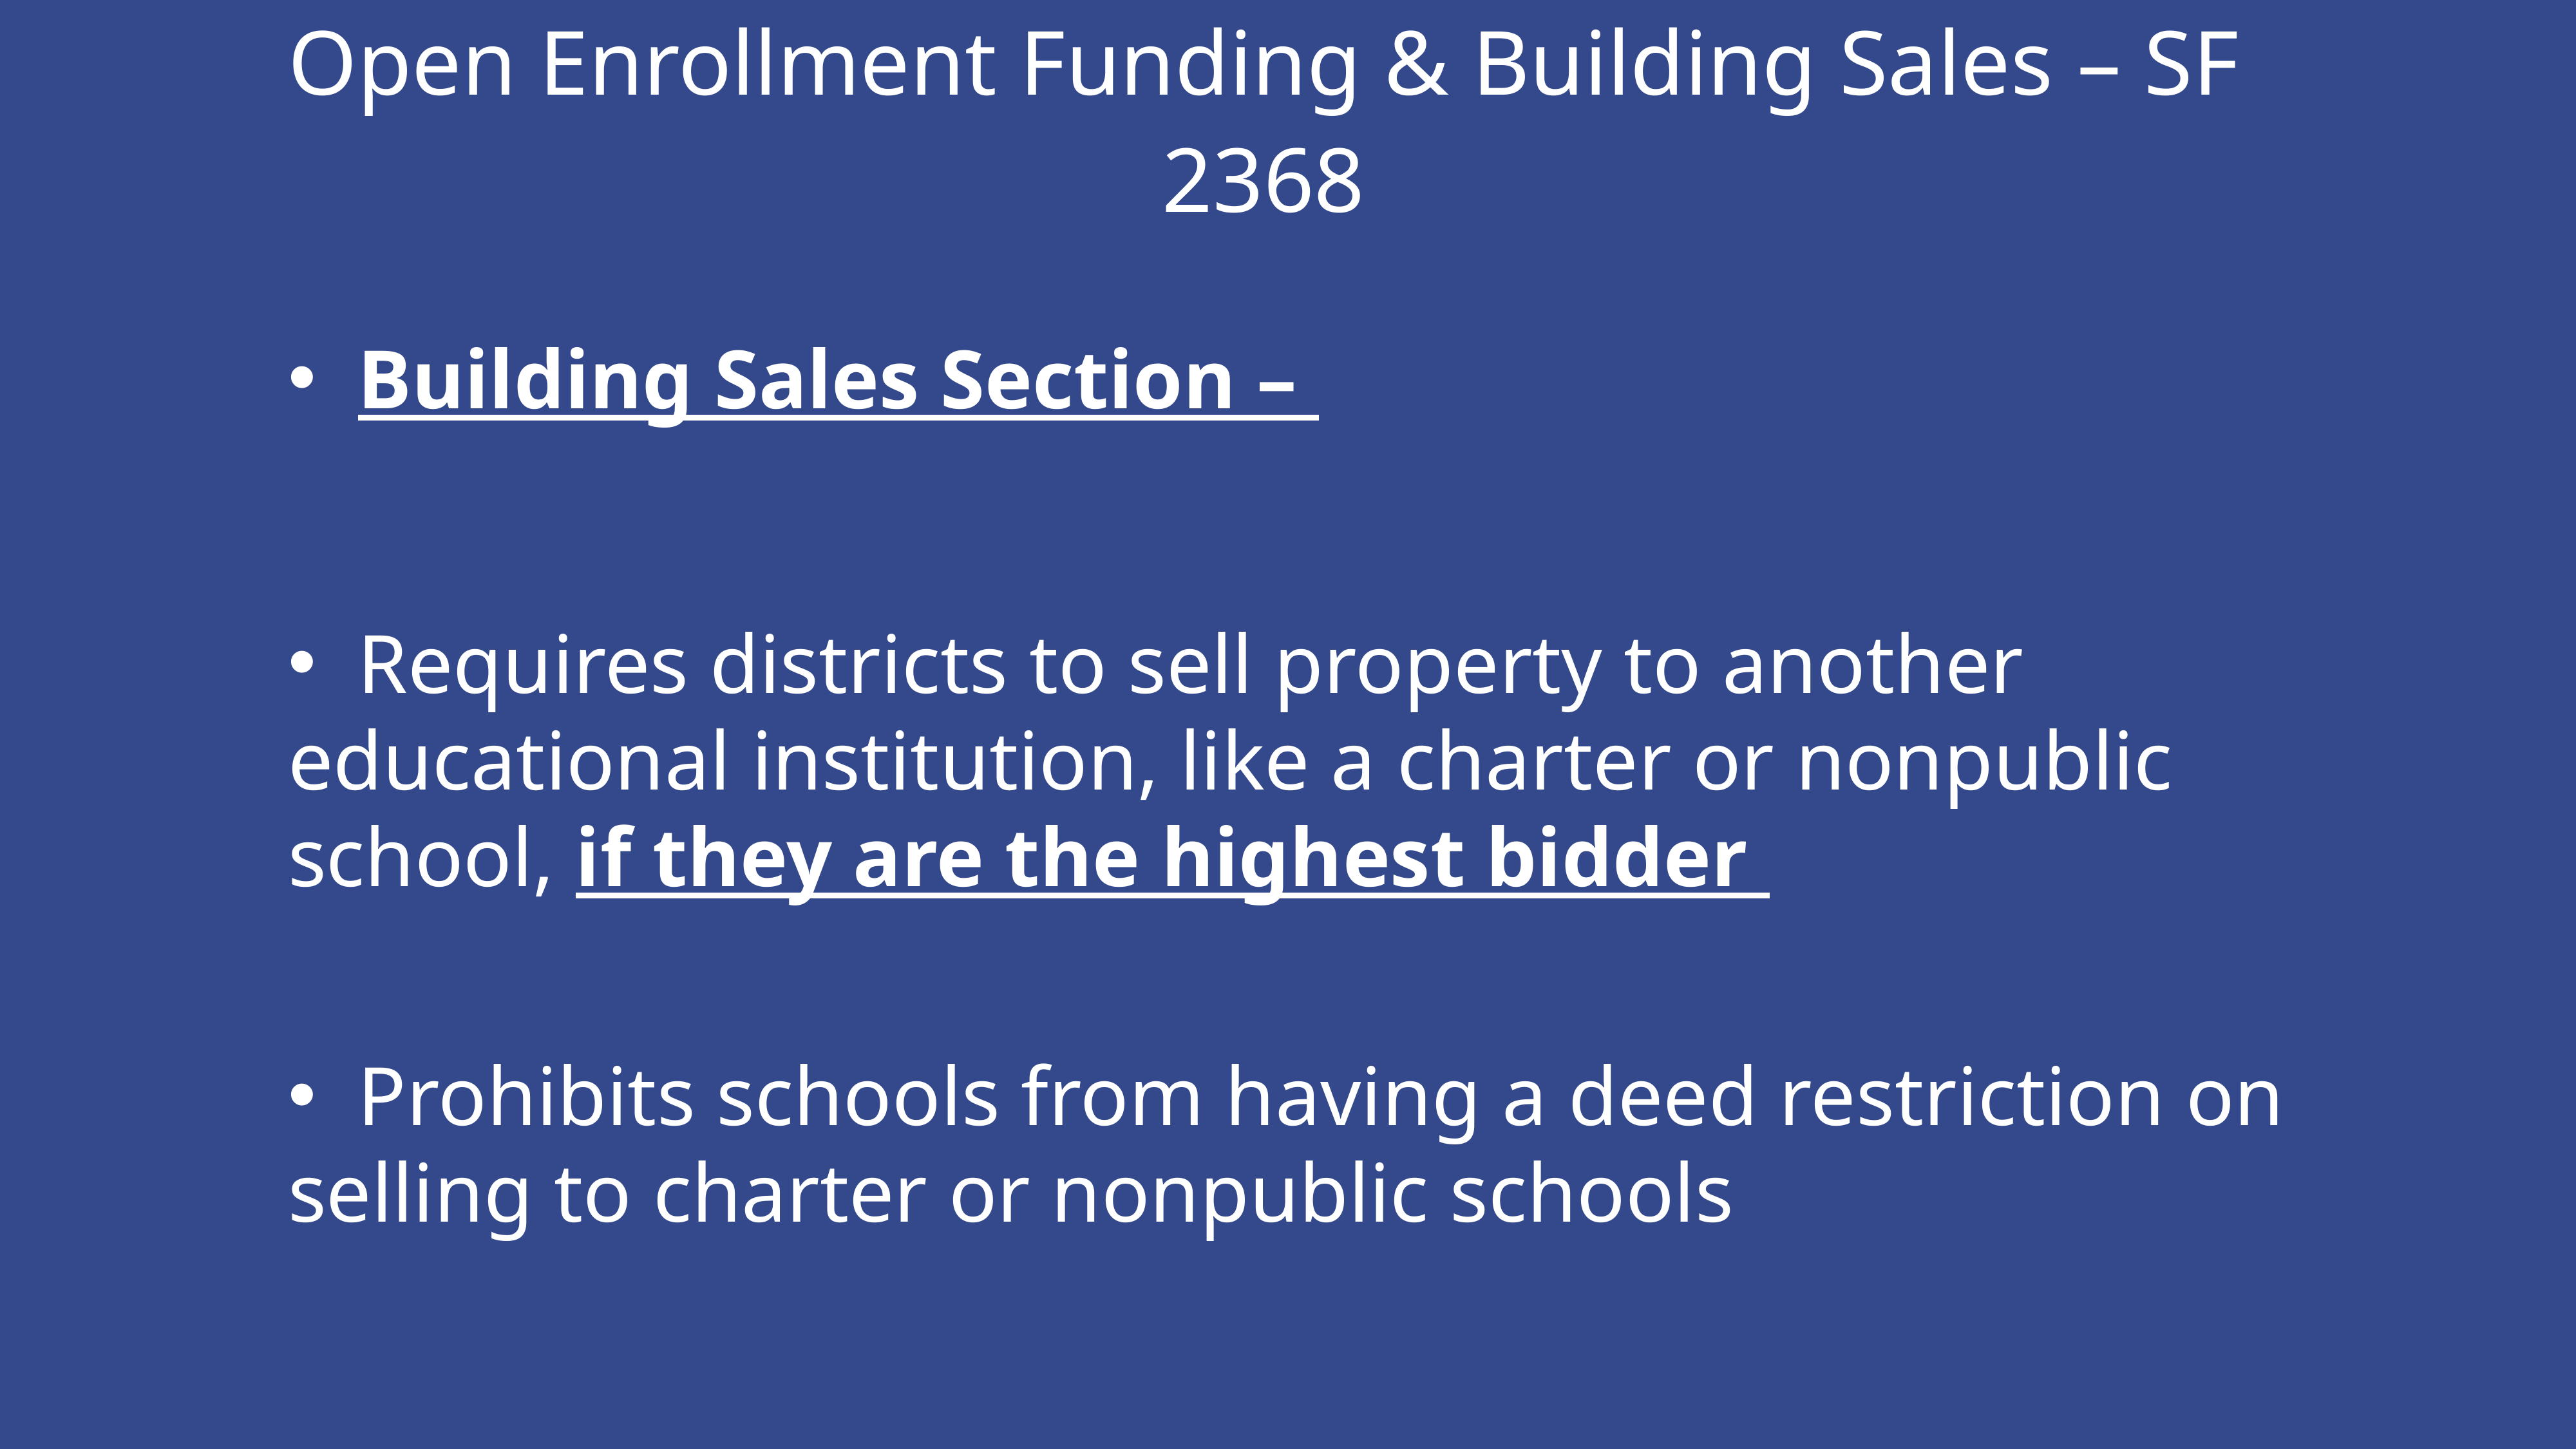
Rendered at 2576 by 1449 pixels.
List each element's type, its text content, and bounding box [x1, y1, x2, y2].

text_box Building Sales Section – Requires districts to sell property to another educational institution, like a charter or nonpublic school, if they are the highest bidder Prohibits schools from having a deed restriction on selling to charter or nonpublic schools [287, 328, 2347, 1400]
text_box Open Enrollment Funding & Building Sales – SF 2368 [180, 0, 2347, 230]
